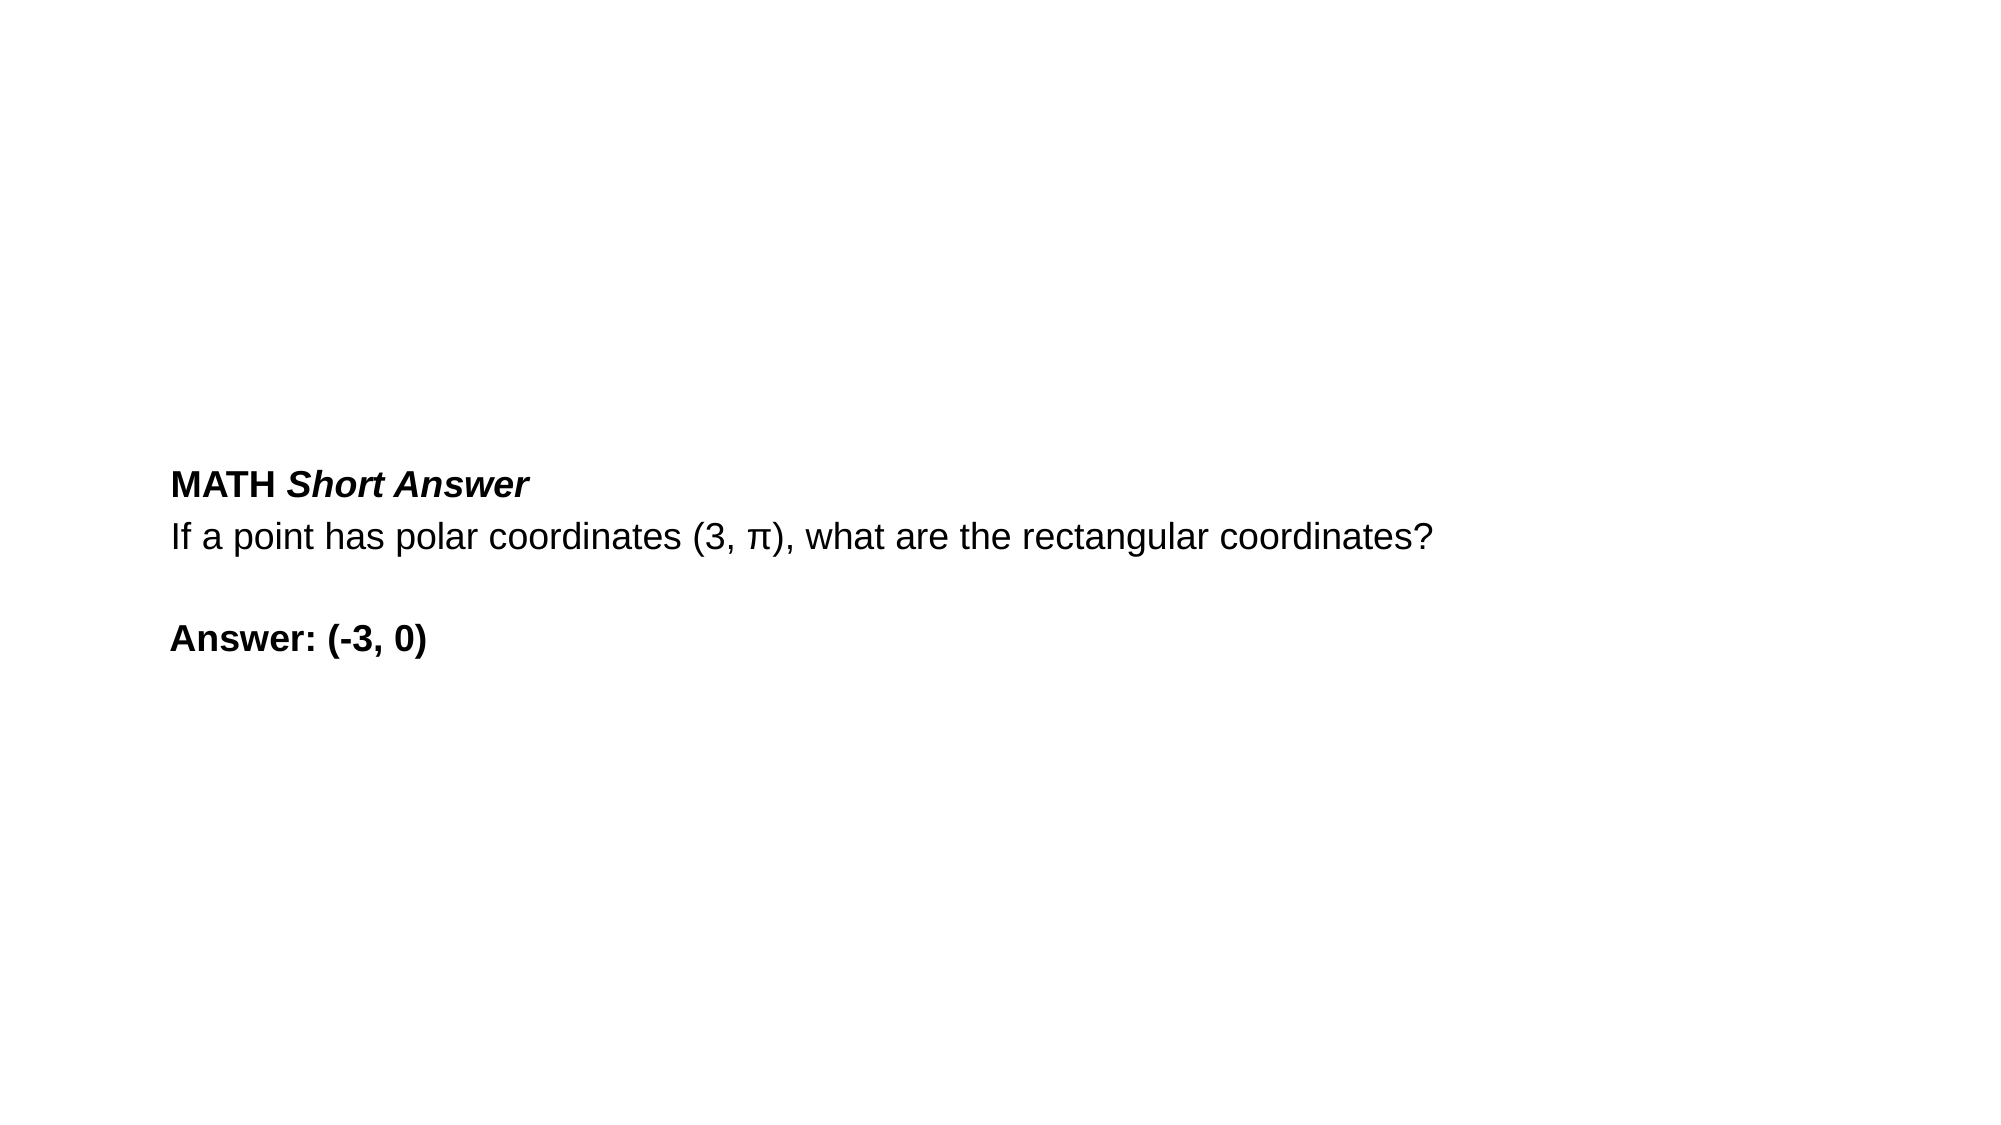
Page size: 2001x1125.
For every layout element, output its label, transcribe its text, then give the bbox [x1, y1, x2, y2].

text_box MATH Short Answer If a point has polar coordinates (3, π), what are the rectangular coordinates? [145, 446, 1742, 565]
text_box Answer: (-3, 0) [154, 606, 1282, 667]
